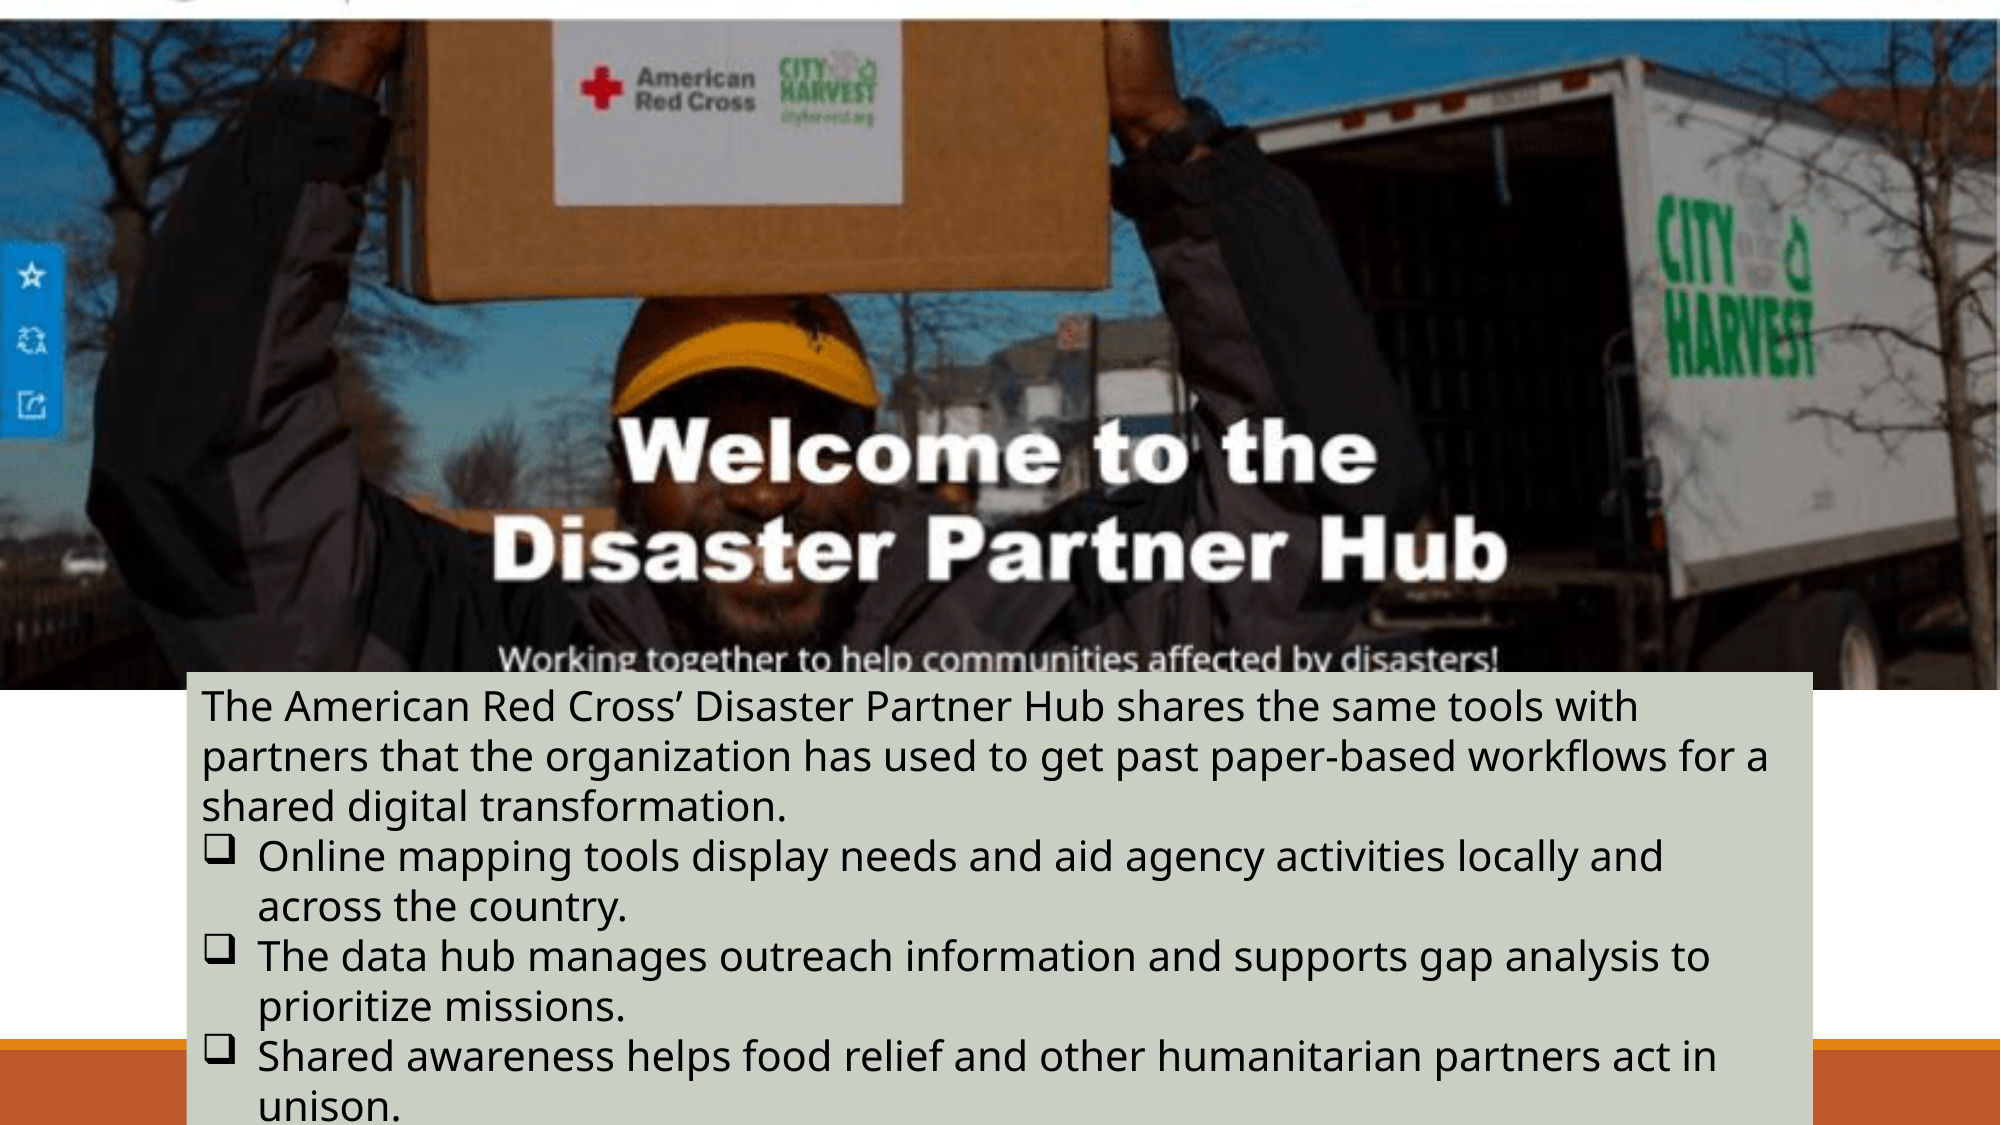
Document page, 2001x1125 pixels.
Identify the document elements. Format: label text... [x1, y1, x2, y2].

text_box The American Red Cross’ Disaster Partner Hub shares the same tools with partners that the organization has used to get past paper-based workflows for a shared digital transformation. Online mapping tools display needs and aid agency activities locally and across the country. The data hub manages outreach information and supports gap analysis to prioritize missions. Shared awareness helps food relief and other humanitarian partners act in unison. Weekly disaster “check-in” calls with national partners [186, 700, 1813, 1125]
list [0, 0, 2000, 690]
